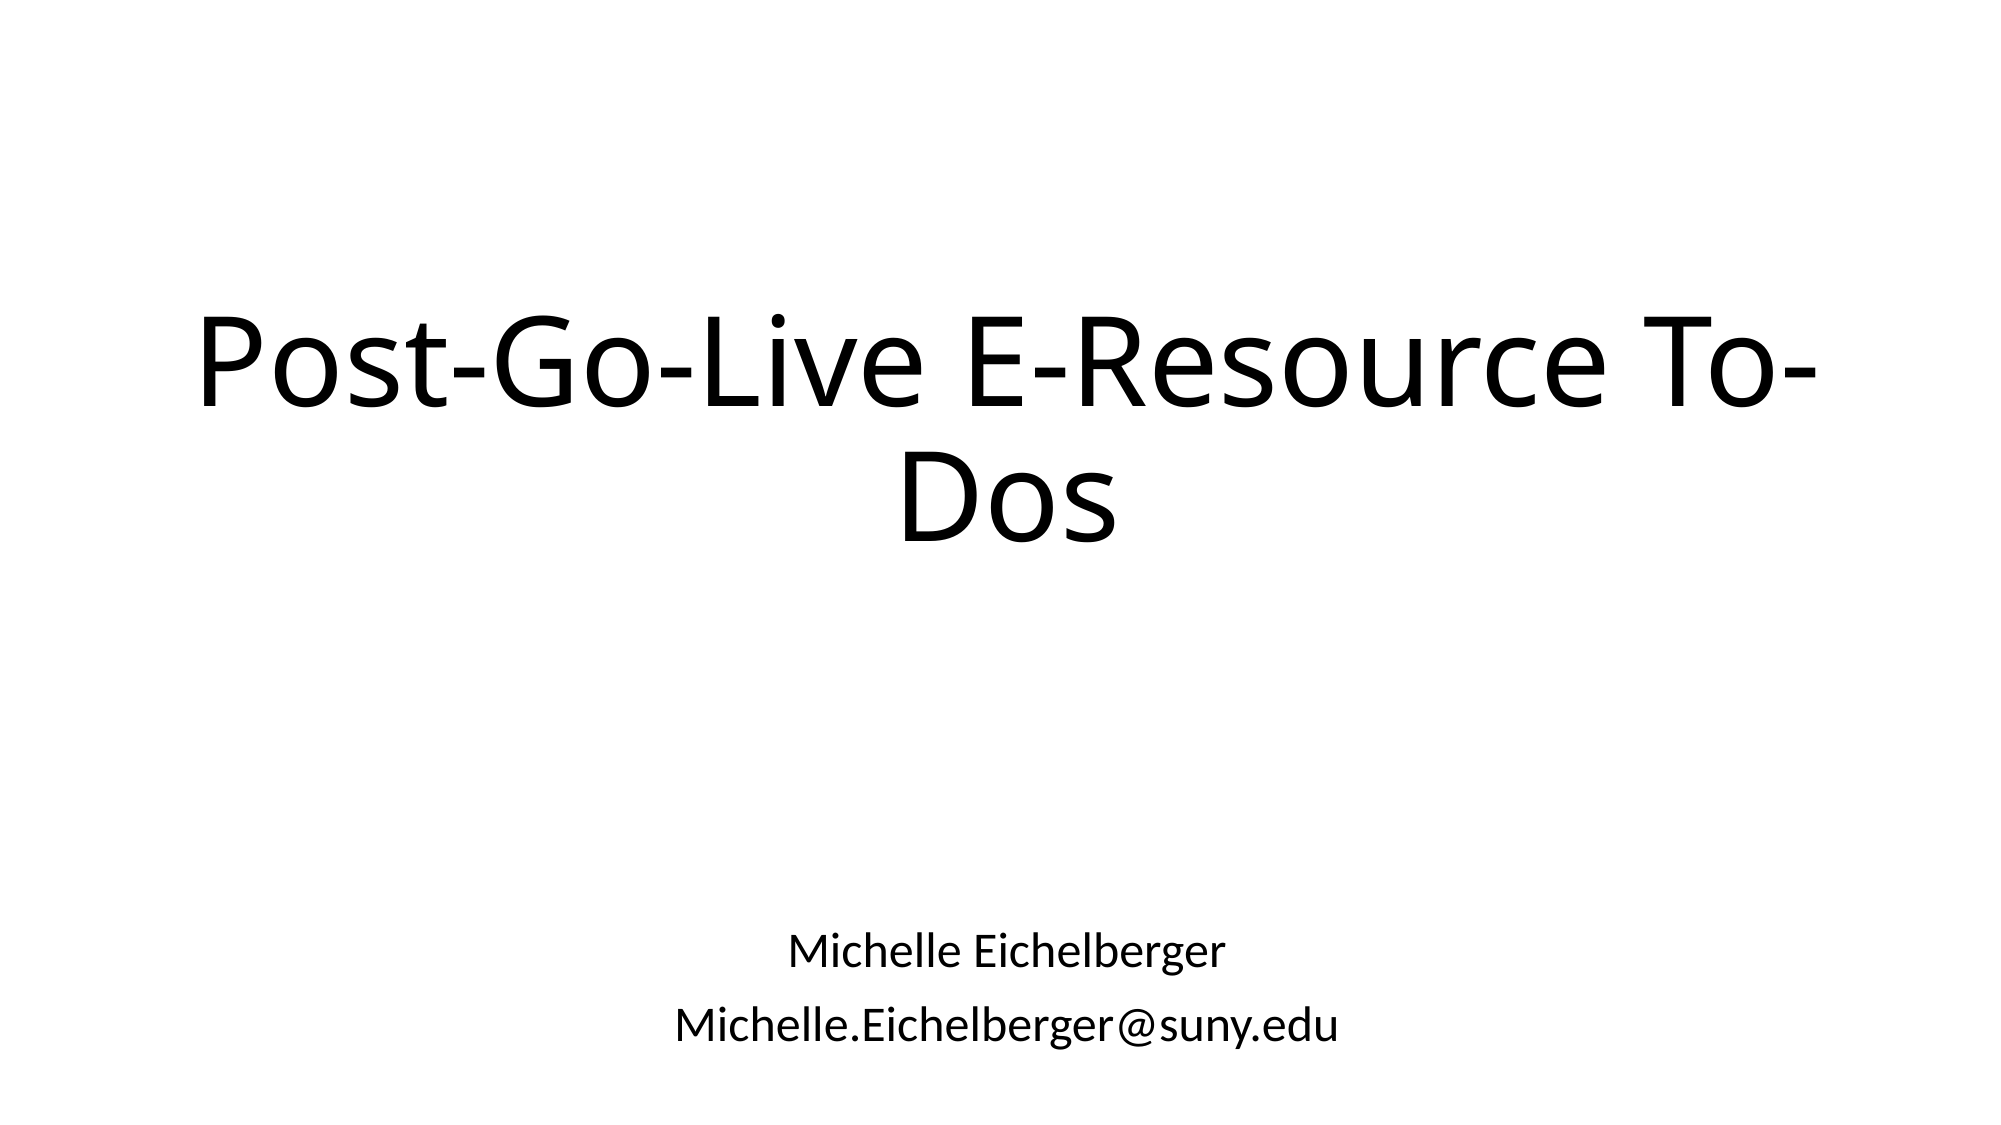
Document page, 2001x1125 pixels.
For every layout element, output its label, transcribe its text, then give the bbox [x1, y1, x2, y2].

subtitle Michelle Eichelberger Michelle.Eichelberger@suny.edu [257, 916, 1758, 1080]
title Post-Go-Live E-Resource To-Dos [158, 184, 1857, 576]
